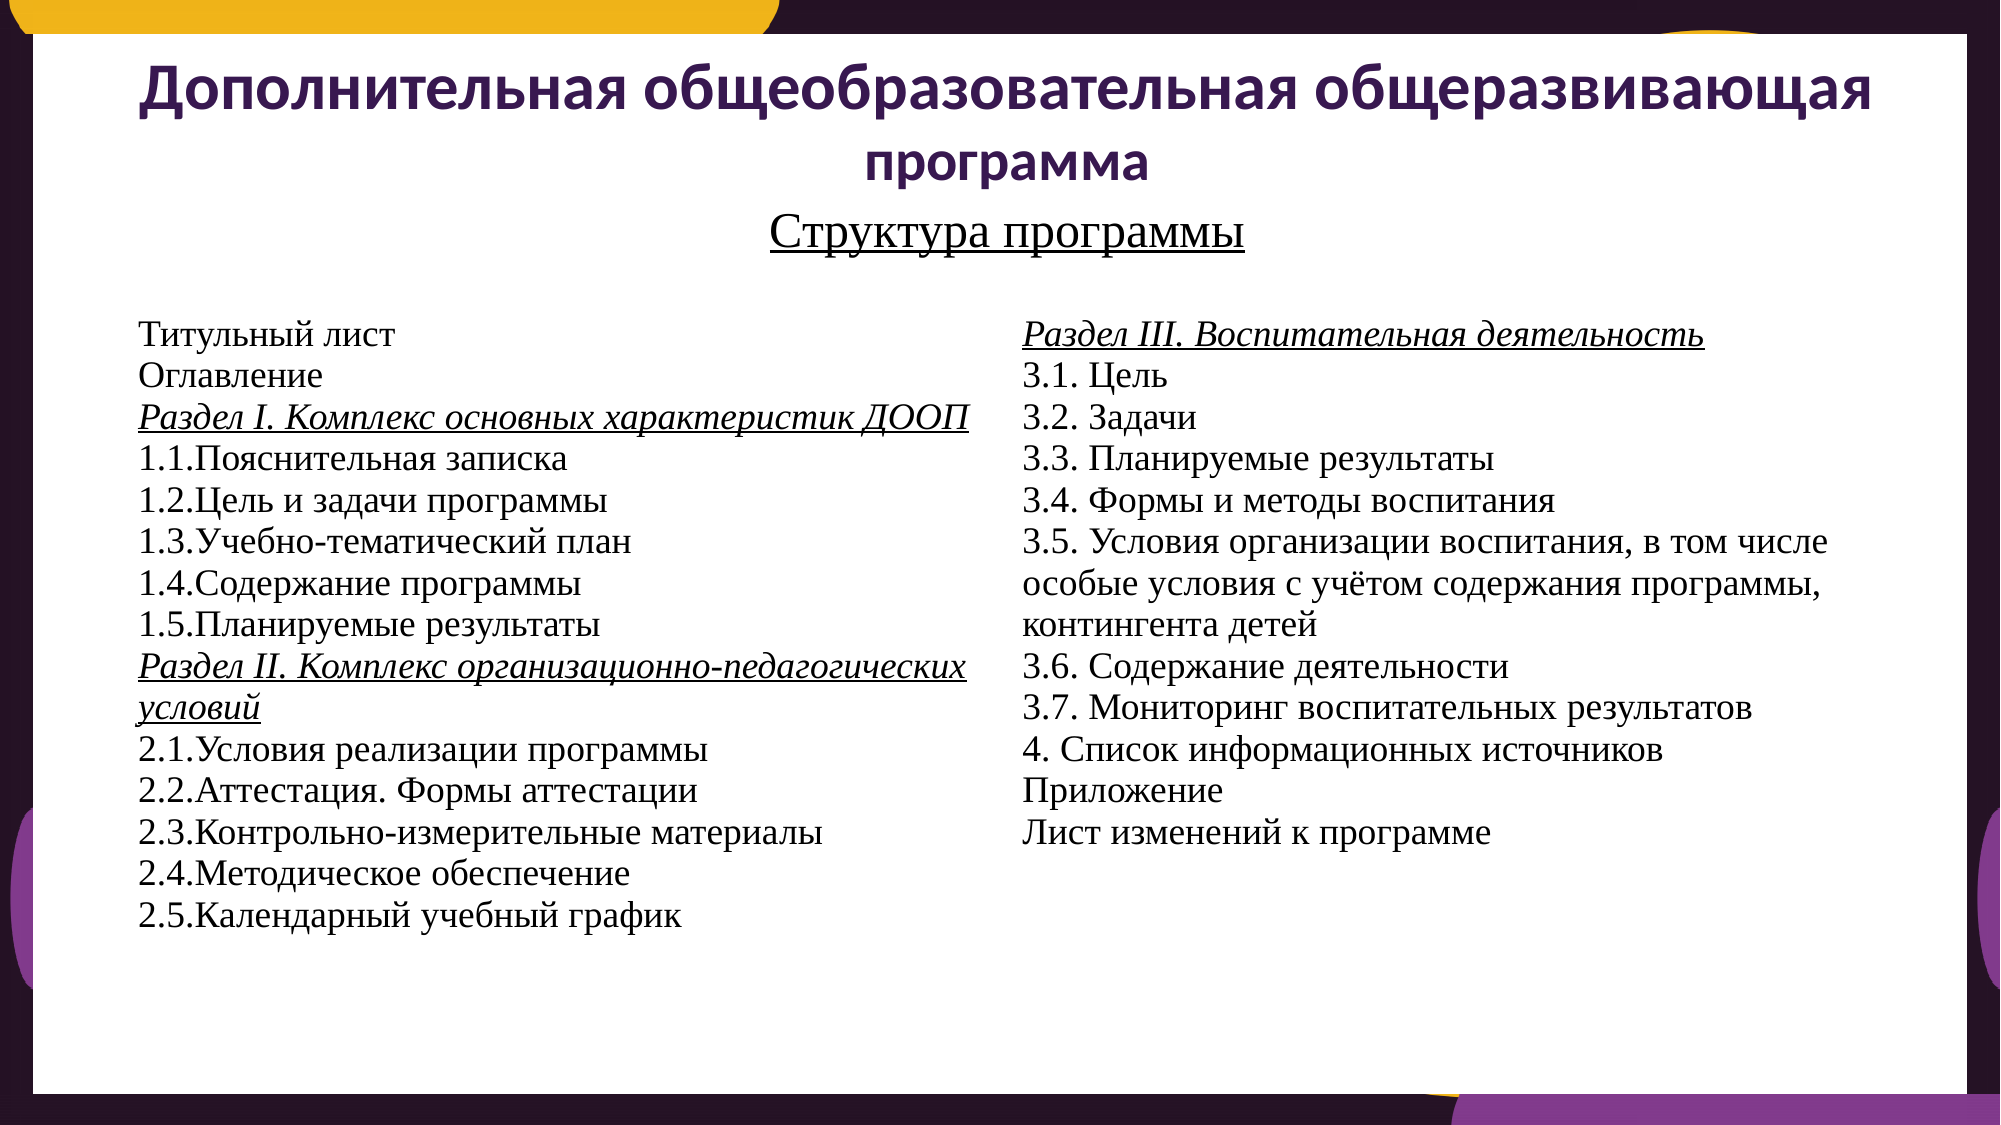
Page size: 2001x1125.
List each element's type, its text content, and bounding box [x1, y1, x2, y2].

table_header Структура программы [124, 196, 1891, 302]
text_box Дополнительная общеобразовательная общеразвивающая программа [123, 35, 1892, 137]
text_box [51, 58, 1967, 1087]
table_cell Титульный лист Оглавление Раздел I. Комплекс основных характеристик ДООП 1.1.Пояснительная записка 1.2.Цель и задачи программы 1.3.Учебно-тематический план 1.4.Содержание программы 1.5.Планируемые результаты Раздел II. Комплекс организационно-педагогических условий 2.1.Условия реализации программы 2.2.Аттестация. Формы аттестации 2.3.Контрольно-измерительные материалы 2.4.Методическое обеспечение 2.5.Календарный учебный график [124, 308, 1007, 1002]
picture [0, 0, 2000, 1125]
table_cell Раздел III. Воспитательная деятельность 3.1. Цель 3.2. Задачи 3.3. Планируемые результаты 3.4. Формы и методы воспитания 3.5. Условия организации воспитания, в том числе особые условия с учётом содержания программы, контингента детей 3.6. Содержание деятельности 3.7. Мониторинг воспитательных результатов 4. Список информационных источников Приложение Лист изменений к программе [1008, 308, 1891, 1002]
